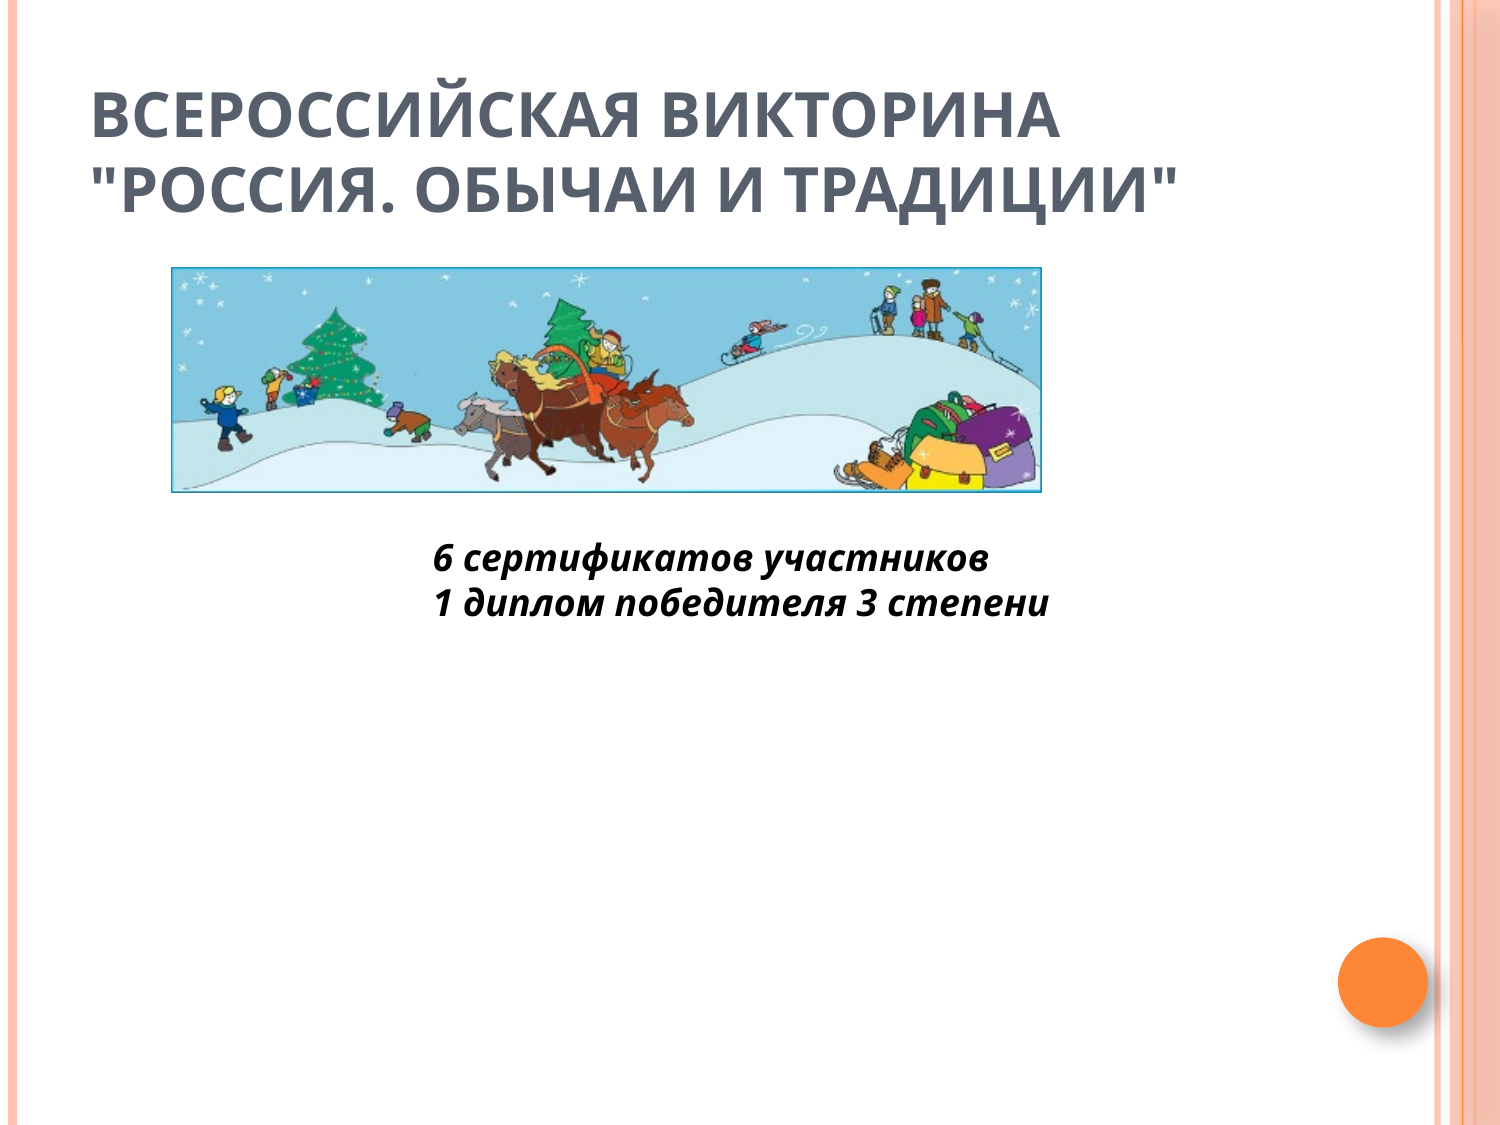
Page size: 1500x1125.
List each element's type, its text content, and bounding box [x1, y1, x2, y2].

text_box 6 сертификатов участников 1 диплом победителя 3 степени [417, 531, 1066, 632]
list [170, 266, 1042, 493]
title Всероссийская викторина "Россия. Обычаи и традиции" [75, 45, 1300, 233]
